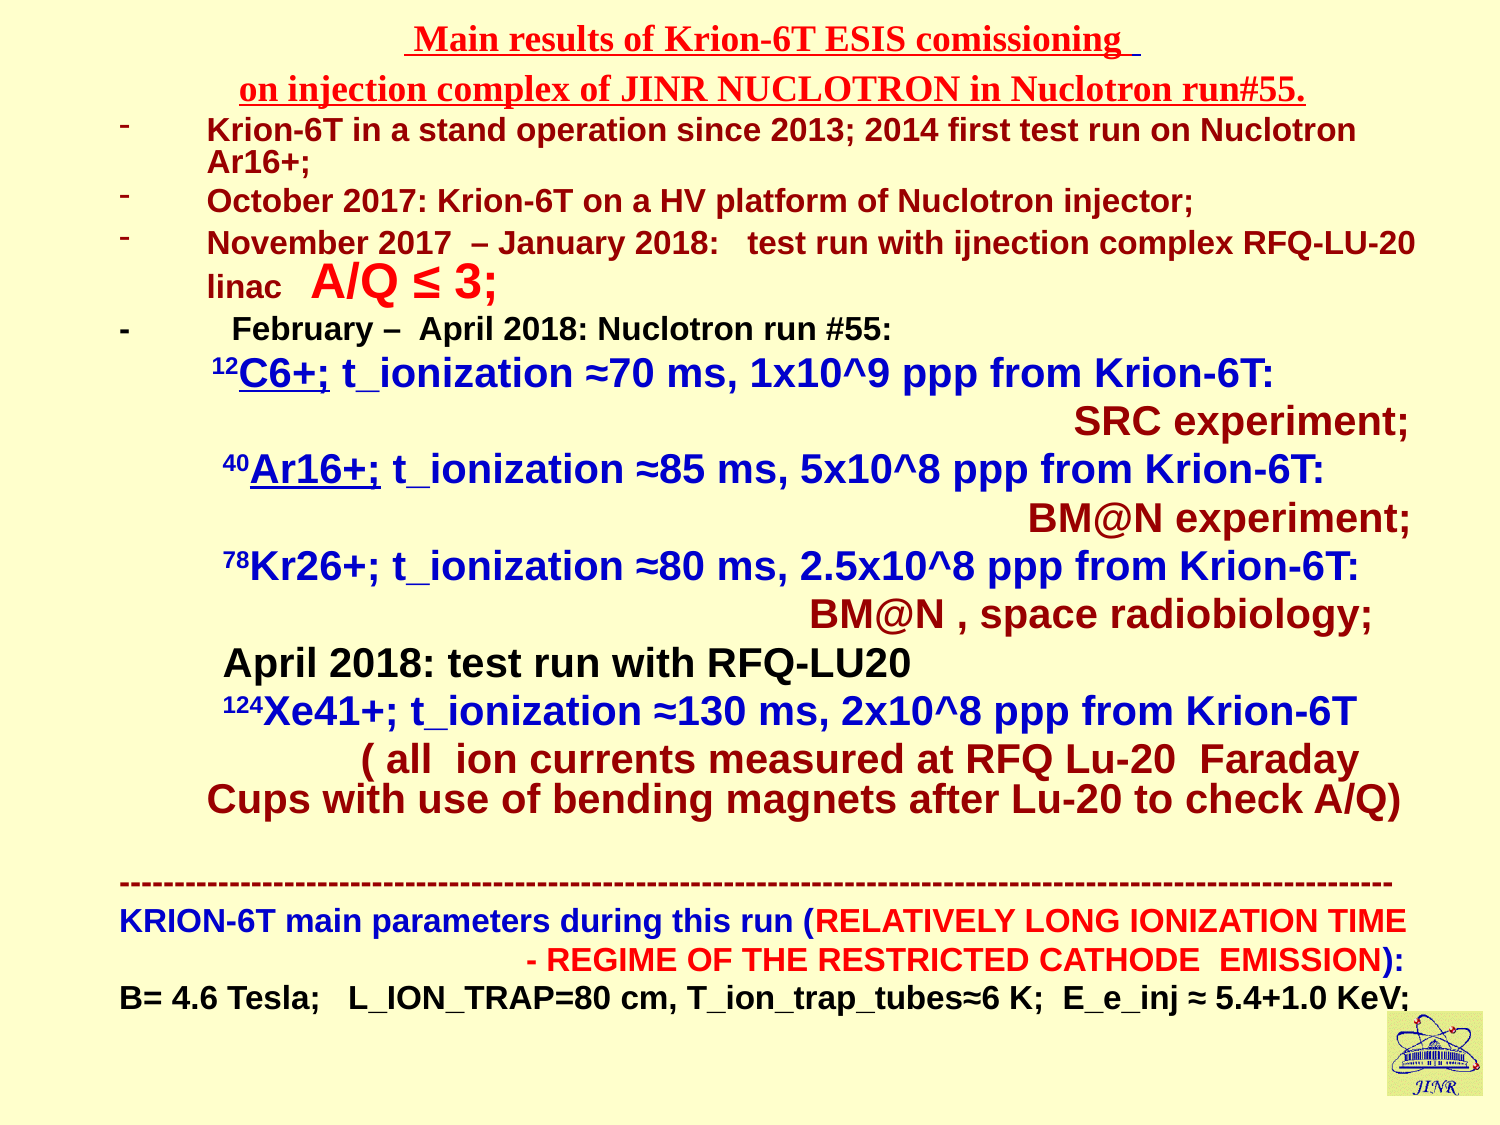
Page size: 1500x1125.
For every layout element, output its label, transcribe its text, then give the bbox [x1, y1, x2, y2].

picture [1387, 1011, 1483, 1096]
text_box Main results of Krion-6T ESIS comissioning on injection complex of JINR NUCLOTRON in Nuclotron run#55. Krion-6T in a stand operation since 2013; 2014 first test run on Nuclotron Ar16+; October 2017: Krion-6T on a HV platform of Nuclotron injector; November 2017 – January 2018: test run with ijnection complex RFQ-LU-20 linac A/Q ≤ 3; - February – April 2018: Nuclotron run #55: 12C6+; t_ionization ≈70 ms, 1x10^9 ppp from Krion-6T: SRC experiment; 40Ar16+; t_ionization ≈85 ms, 5x10^8 ppp from Krion-6T: BM@N experiment; 78Kr26+; t_ionization ≈80 ms, 2.5x10^8 ppp from Krion-6T: BM@N , space radiobiology; April 2018: test run with RFQ-LU20 124Xe41+; t_ionization ≈130 ms, 2x10^8 ppp from Krion-6T ( all ion currents measured at RFQ Lu-20 Faraday Cups with use of bending magnets after Lu-20 to check A/Q) -------------------------------------------------------------------------------------------------------------------- KRION-6T main parameters during this run (RELATIVELY LONG IONIZATION TIME - REGIME OF THE RESTRICTED CATHODE EMISSION): B= 4.6 Tesla; L_ION_TRAP=80 cm, T_ion_trap_tubes≈6 K; E_e_inj ≈ 5.4+1.0 KeV; [29, 11, 1441, 1028]
